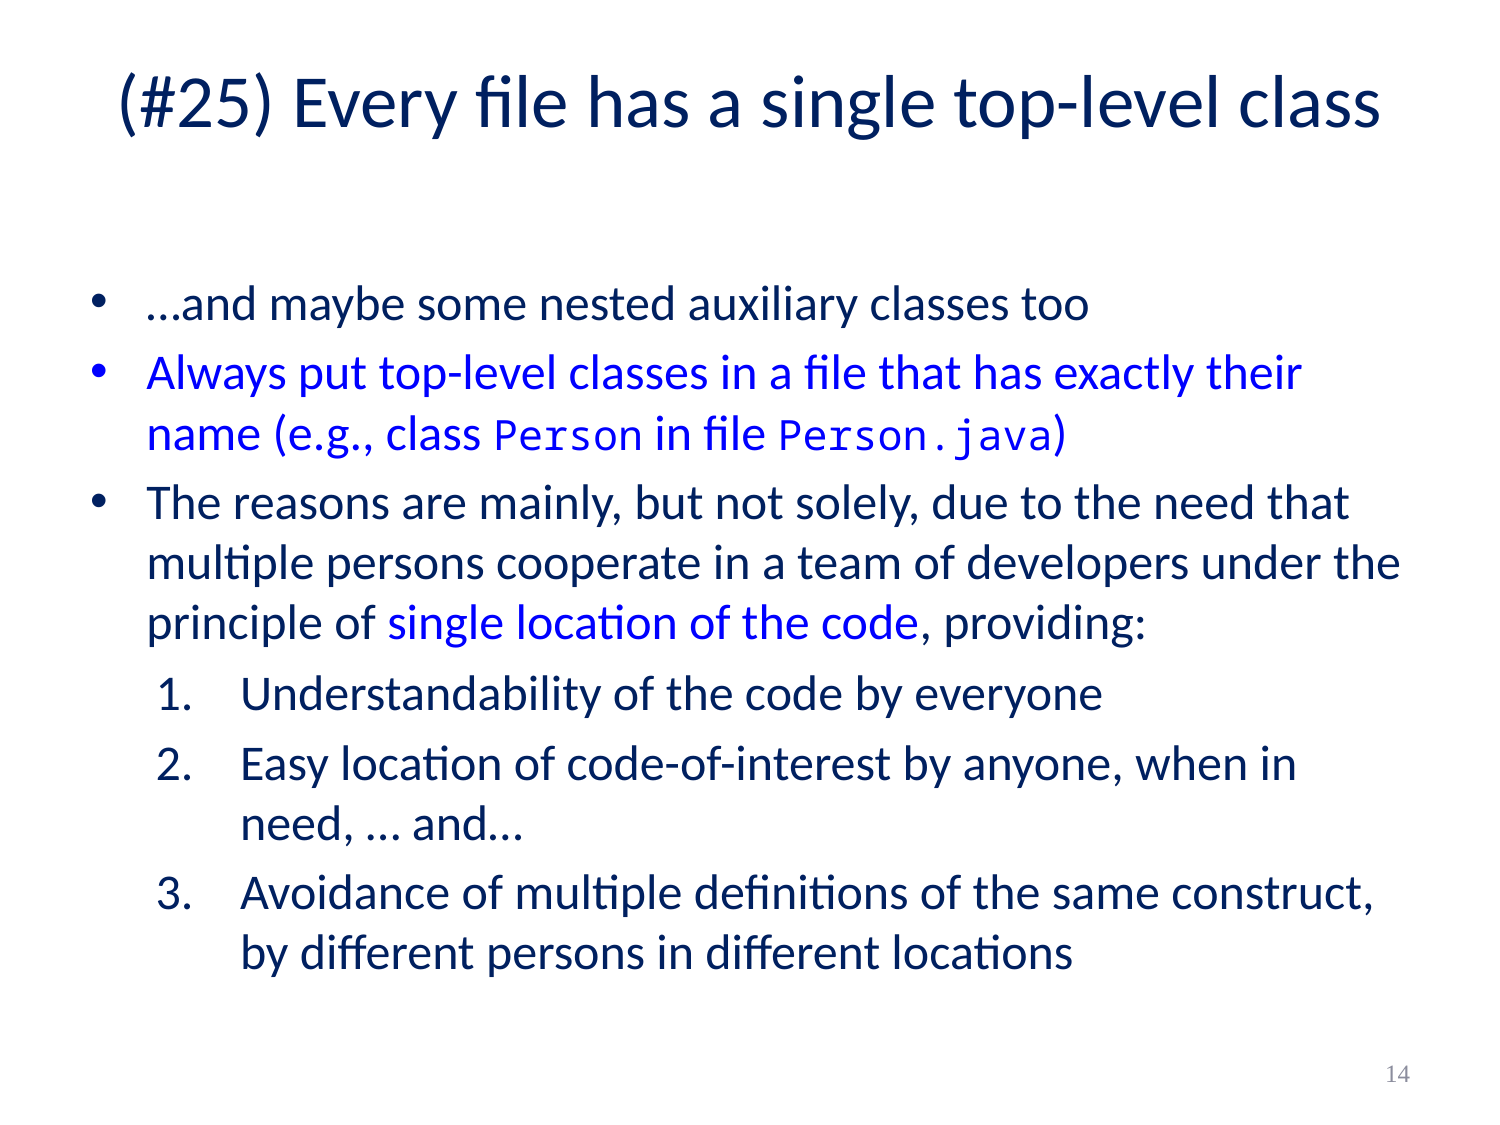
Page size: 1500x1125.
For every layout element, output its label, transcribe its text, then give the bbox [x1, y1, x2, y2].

slide_number 14 [1074, 1042, 1425, 1103]
title (#25) Every file has a single top-level class [75, 45, 1425, 233]
list …and maybe some nested auxiliary classes too Always put top-level classes in a file that has exactly their name (e.g., class Person in file Person.java) The reasons are mainly, but not solely, due to the need that multiple persons cooperate in a team of developers under the principle of single location of the code, providing: Understandability of the code by everyone Easy location of code-of-interest by anyone, when in need, … and… Avoidance of multiple definitions of the same construct, by different persons in different locations [75, 262, 1425, 1005]
